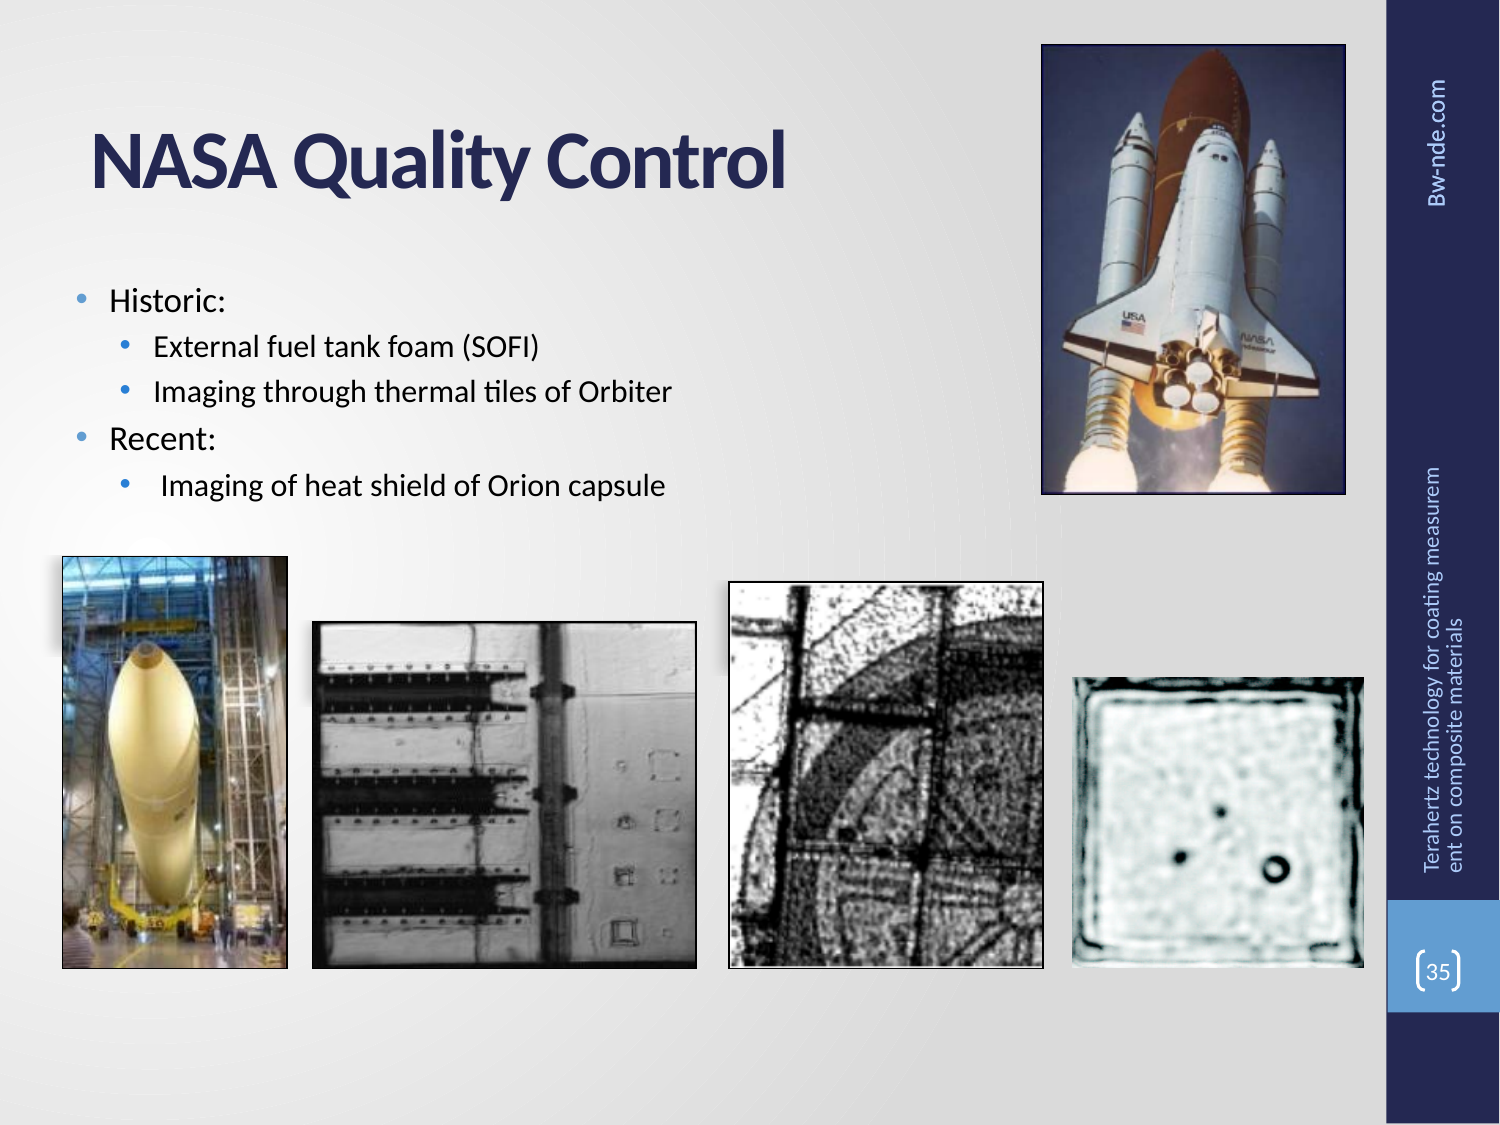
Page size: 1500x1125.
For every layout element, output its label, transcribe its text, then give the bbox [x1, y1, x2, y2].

picture [62, 556, 287, 969]
picture [312, 621, 696, 969]
list Historic: External fuel tank foam (SOFI) Imaging through thermal tiles of Orbiter Recent: Imaging of heat shield of Orion capsule [43, 269, 1394, 513]
picture [1041, 44, 1346, 495]
title NASA Quality Control [75, 110, 1039, 269]
slide_number 35 [1416, 949, 1461, 992]
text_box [1072, 676, 1365, 969]
picture [728, 582, 1043, 969]
footer Terahertz technology for coating measurement on composite materials [1408, 444, 1469, 889]
